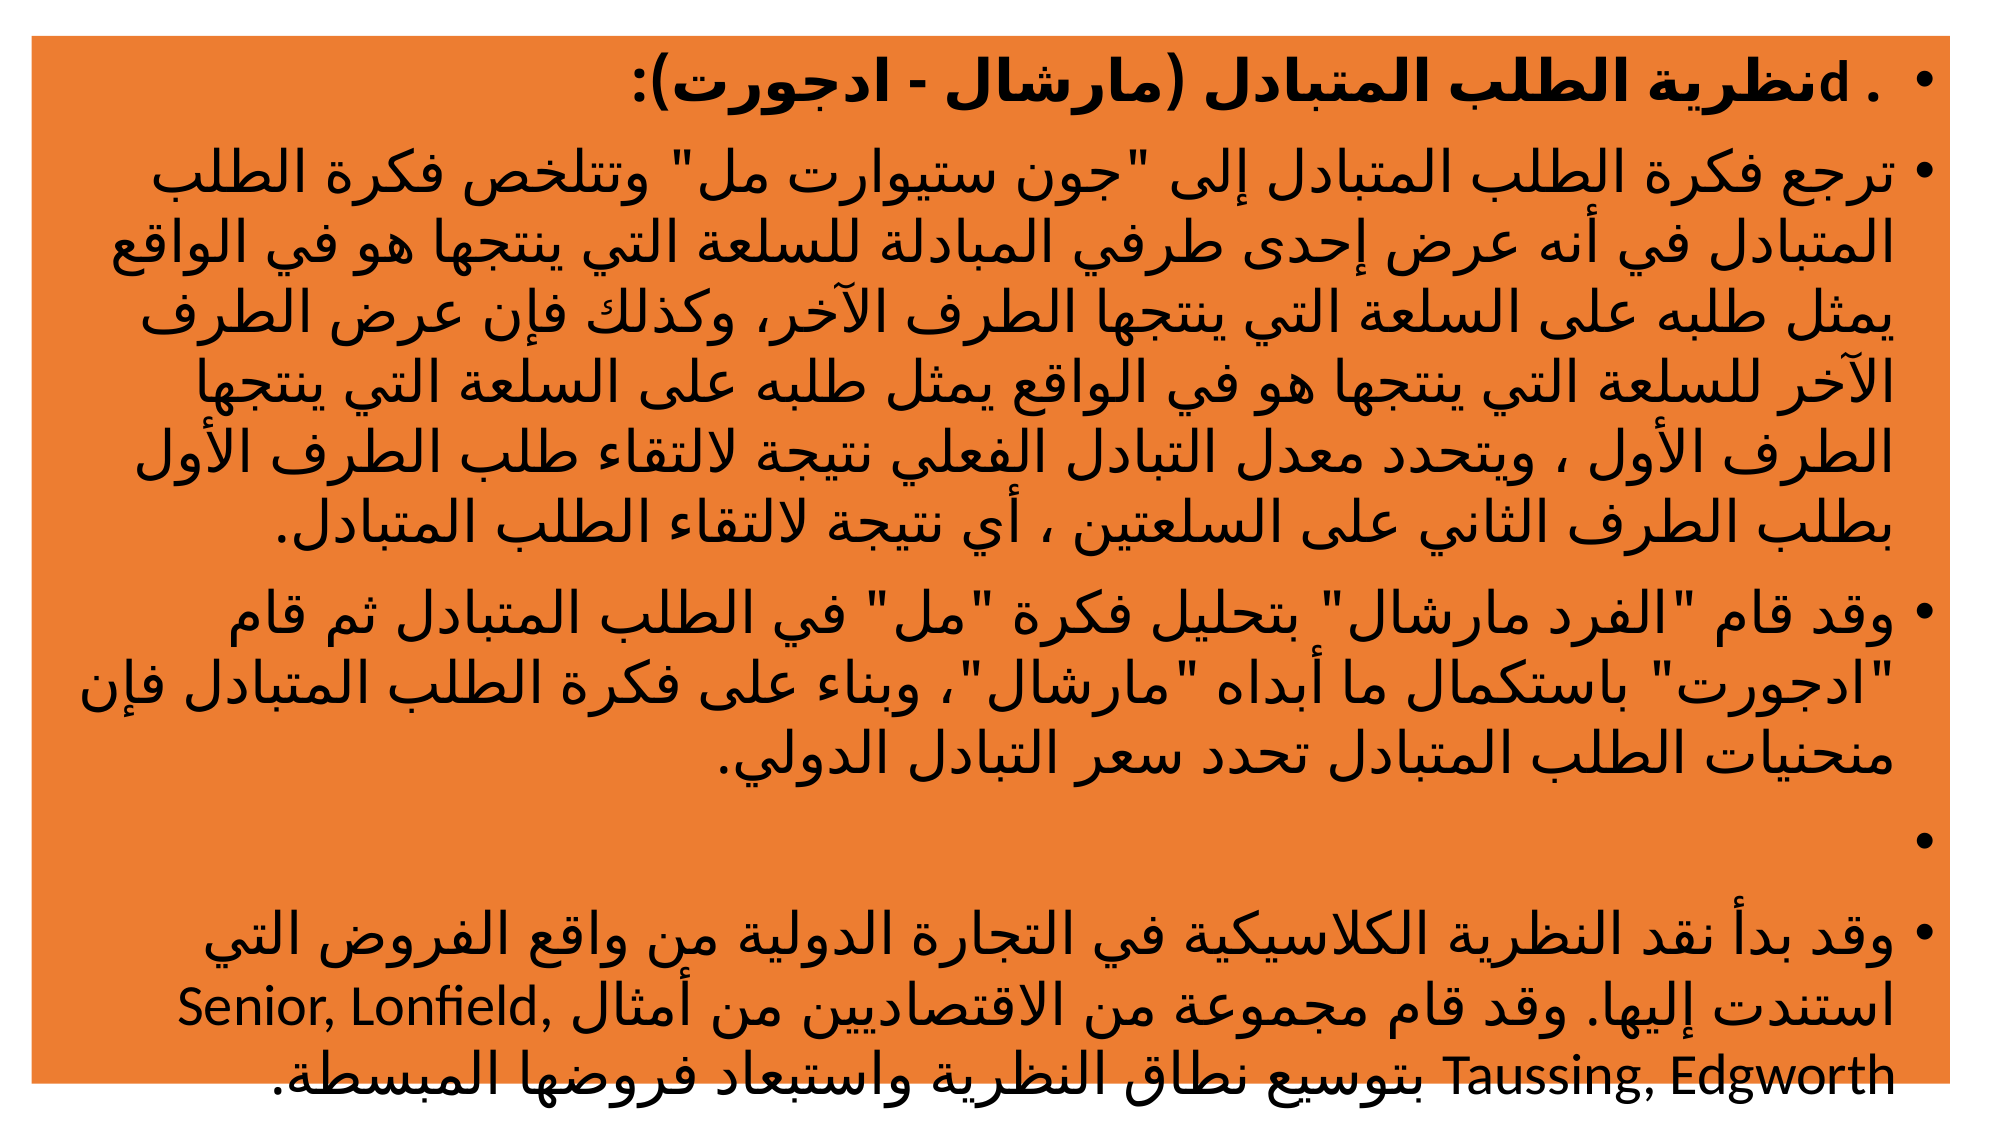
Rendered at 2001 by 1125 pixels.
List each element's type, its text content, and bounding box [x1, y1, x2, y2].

list . dنظرية الطلب المتبادل (مارشال - ادجورت): ترجع فكرة الطلب المتبادل إلى "جون ستيوارت مل" وتتلخص فكرة الطلب المتبادل في أنه عرض إحدى طرفي المبادلة للسلعة التي ينتجها هو في الواقع يمثل طلبه على السلعة التي ينتجها الطرف الآخر، وكذلك فإن عرض الطرف الآخر للسلعة التي ينتجها هو في الواقع يمثل طلبه على السلعة التي ينتجها الطرف الأول ، ويتحدد معدل التبادل الفعلي نتيجة لالتقاء طلب الطرف الأول بطلب الطرف الثاني على السلعتين ، أي نتيجة لالتقاء الطلب المتبادل. وقد قام "الفرد مارشال" بتحليل فكرة "مل" في الطلب المتبادل ثم قام "ادجورت" باستكمال ما أبداه "مارشال"، وبناء على فكرة الطلب المتبادل فإن منحنيات الطلب المتبادل تحدد سعر التبادل الدولي. وقد بدأ نقد النظرية الكلاسيكية في التجارة الدولية من واقع الفروض التي استندت إليها. وقد قام مجموعة من الاقتصاديين من أمثال Senior, Lonfield, Taussing, Edgworth بتوسيع نطاق النظرية واستبعاد فروضها المبسطة. [31, 35, 1950, 1084]
